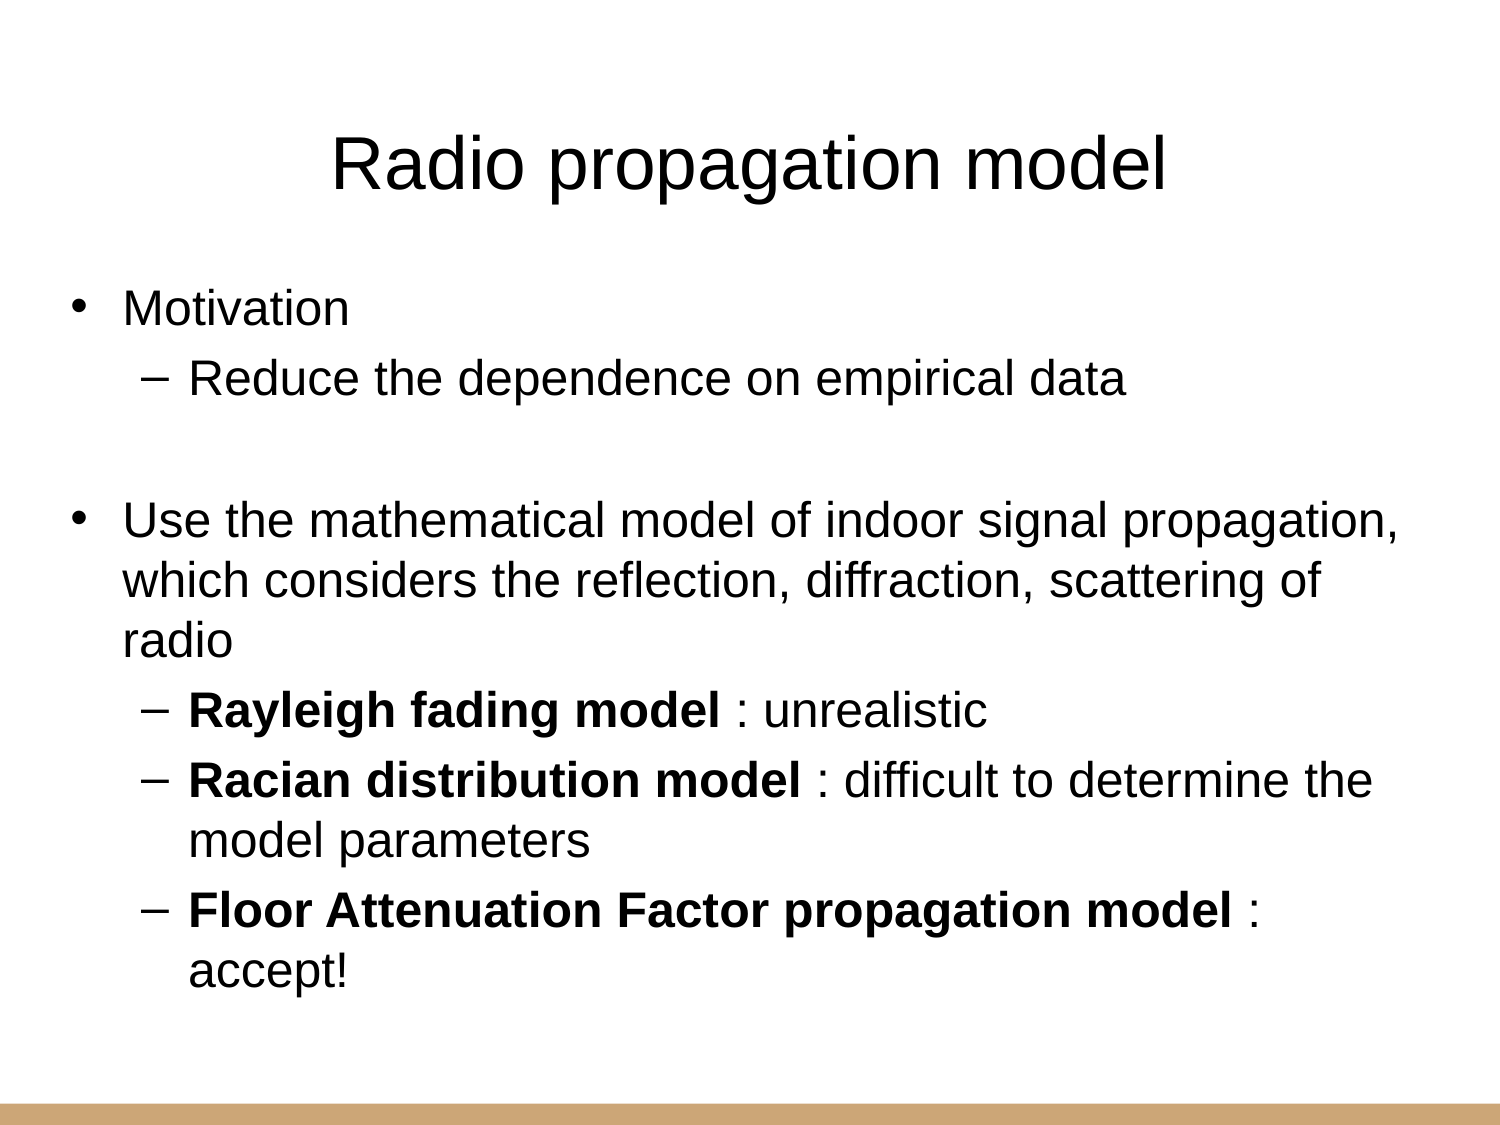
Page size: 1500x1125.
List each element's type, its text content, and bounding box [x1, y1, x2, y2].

title Radio propagation model [51, 69, 1449, 251]
list Motivation Reduce the dependence on empirical data Use the mathematical model of indoor signal propagation, which considers the reflection, diffraction, scattering of radio Rayleigh fading model : unrealistic Racian distribution model : difficult to determine the model parameters Floor Attenuation Factor propagation model : accept! [51, 267, 1449, 1002]
